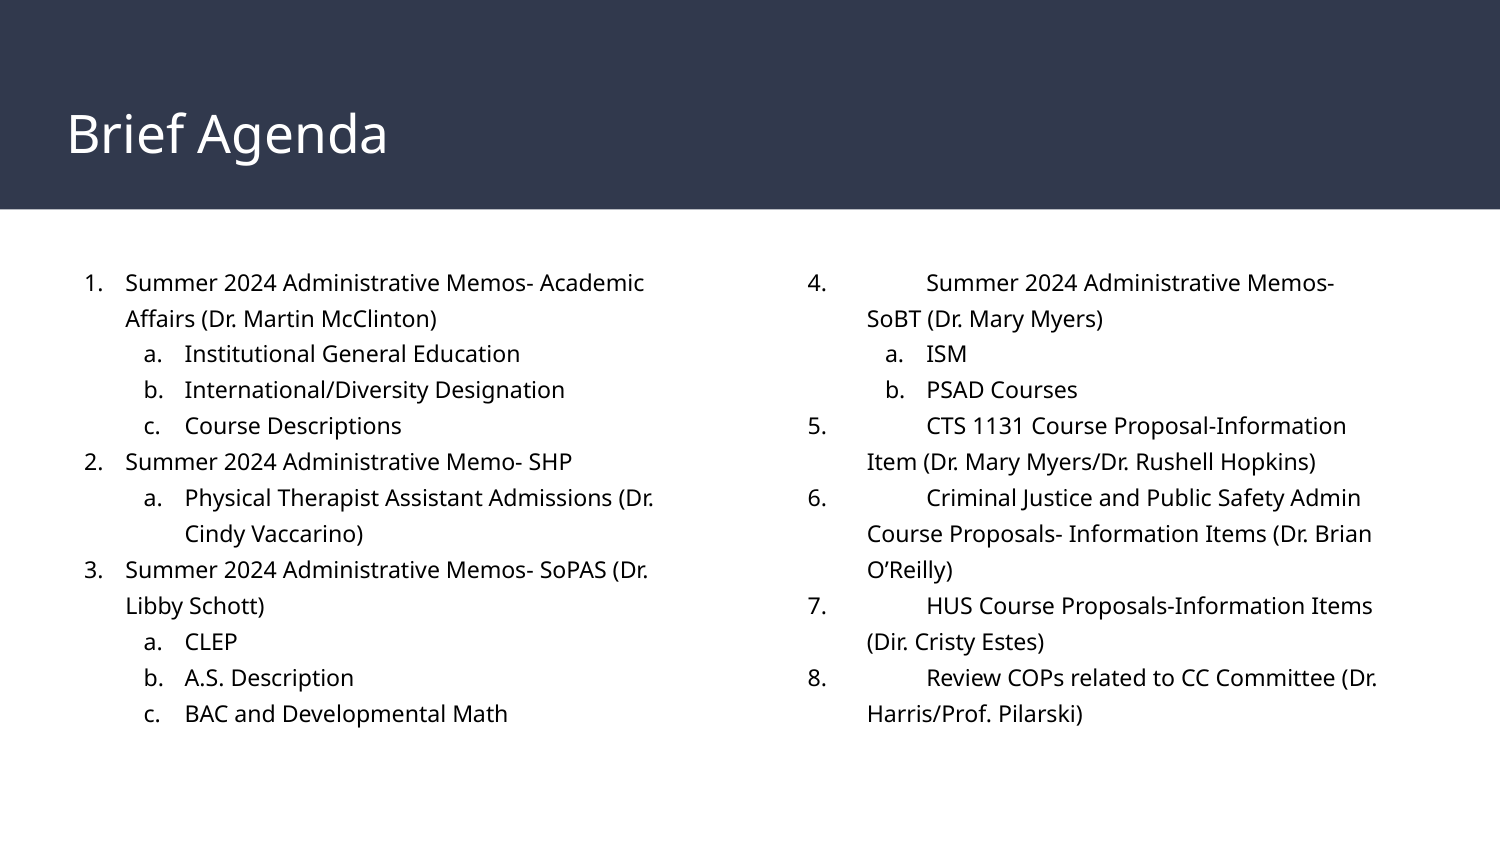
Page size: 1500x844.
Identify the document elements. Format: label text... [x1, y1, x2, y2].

title Brief Agenda [51, 82, 1449, 185]
list 4. Summer 2024 Administrative Memos- SoBT (Dr. Mary Myers) ISM PSAD Courses 5. CTS 1131 Course Proposal-Information Item (Dr. Mary Myers/Dr. Rushell Hopkins) 6. Criminal Justice and Public Safety Admin Course Proposals- Information Items (Dr. Brian O’Reilly) 7. HUS Course Proposals-Information Items (Dir. Cristy Estes) 8. Review COPs related to CC Committee (Dr. Harris/Prof. Pilarski) [792, 247, 1449, 752]
list Summer 2024 Administrative Memos- Academic Affairs (Dr. Martin McClinton) Institutional General Education International/Diversity Designation Course Descriptions Summer 2024 Administrative Memo- SHP Physical Therapist Assistant Admissions (Dr. Cindy Vaccarino) Summer 2024 Administrative Memos- SoPAS (Dr. Libby Schott) CLEP A.S. Description BAC and Developmental Math [51, 247, 708, 752]
